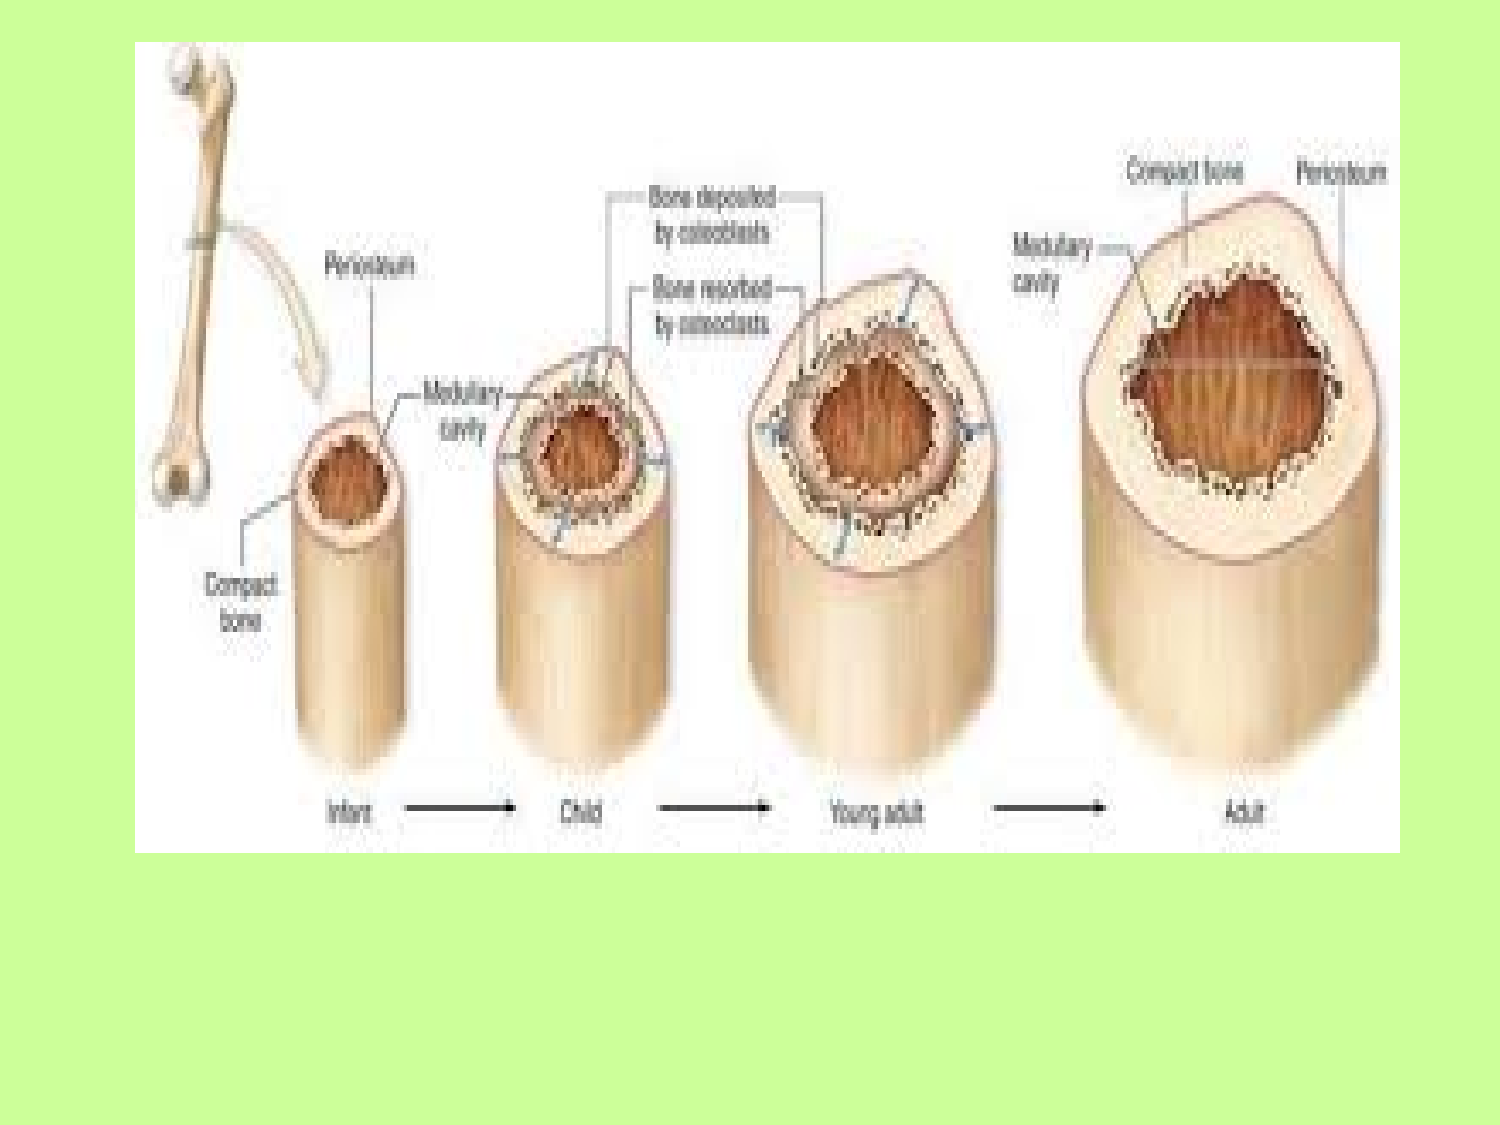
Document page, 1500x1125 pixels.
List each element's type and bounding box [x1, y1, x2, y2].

picture [135, 42, 1400, 854]
